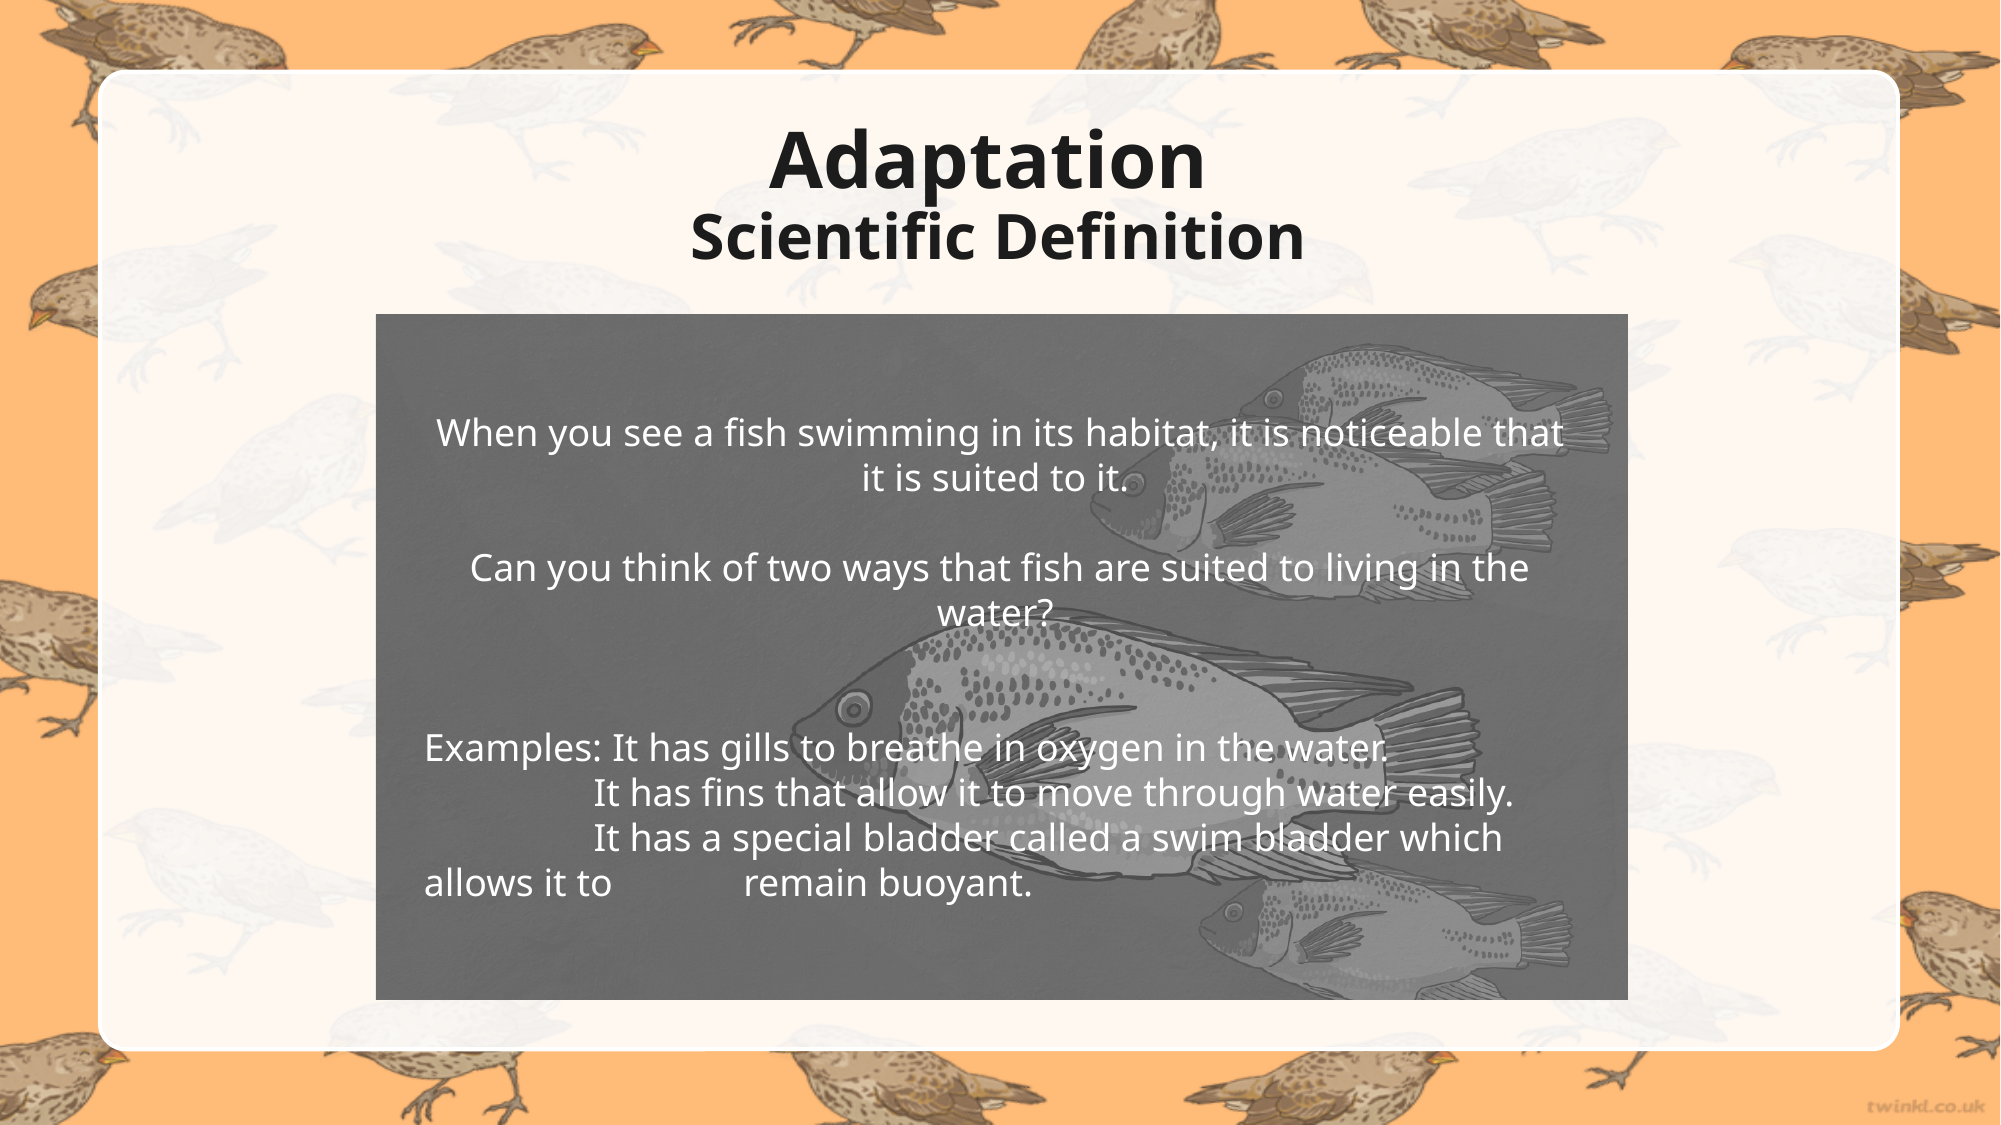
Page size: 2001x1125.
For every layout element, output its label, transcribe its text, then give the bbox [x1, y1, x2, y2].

picture [0, 0, 2001, 1125]
title Adaptation Scientific Definition [324, 79, 1674, 315]
